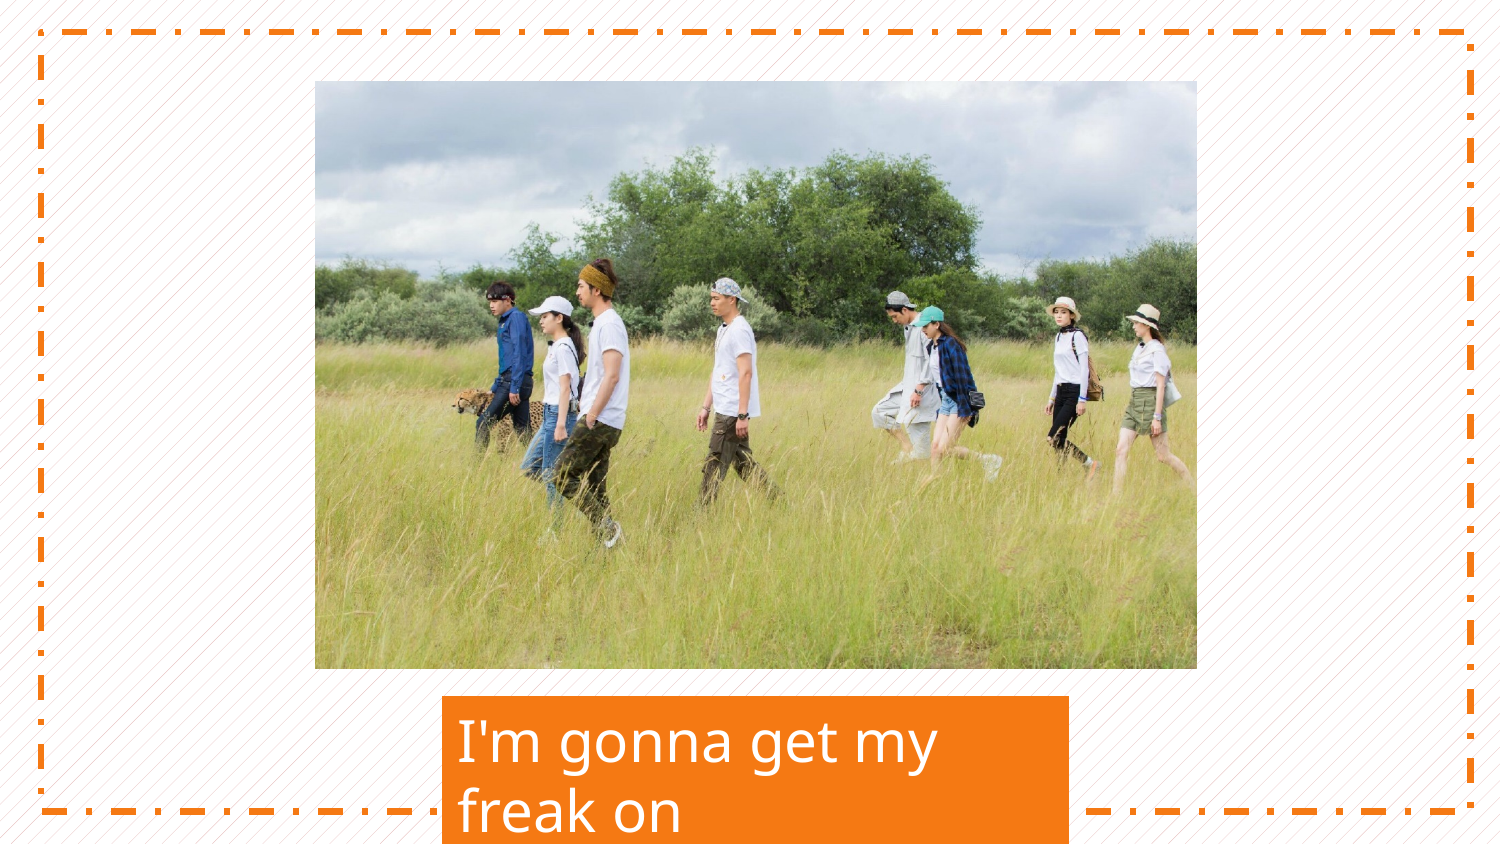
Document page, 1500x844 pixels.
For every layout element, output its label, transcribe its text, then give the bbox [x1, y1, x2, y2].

text_box [39, 30, 1473, 814]
picture [315, 81, 1197, 669]
text_box I'm gonna get my freak on [442, 696, 1069, 844]
